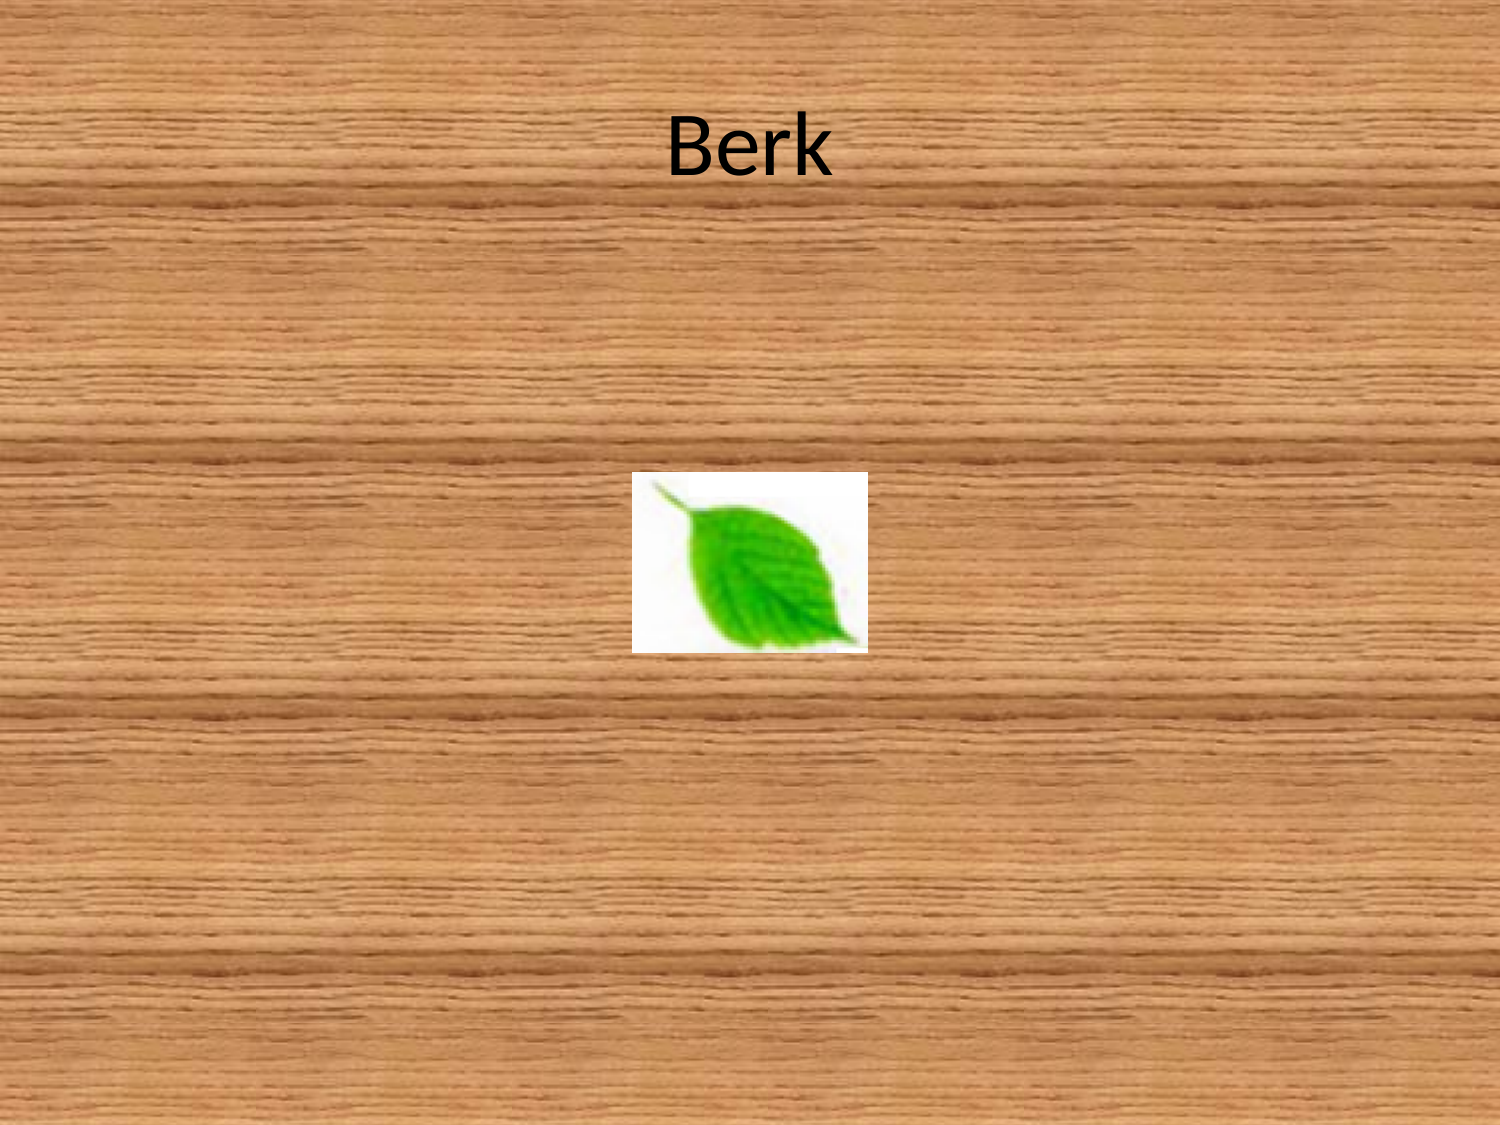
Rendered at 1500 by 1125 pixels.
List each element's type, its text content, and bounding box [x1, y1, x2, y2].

title Berk [75, 45, 1425, 233]
picture [0, 0, 1500, 1125]
